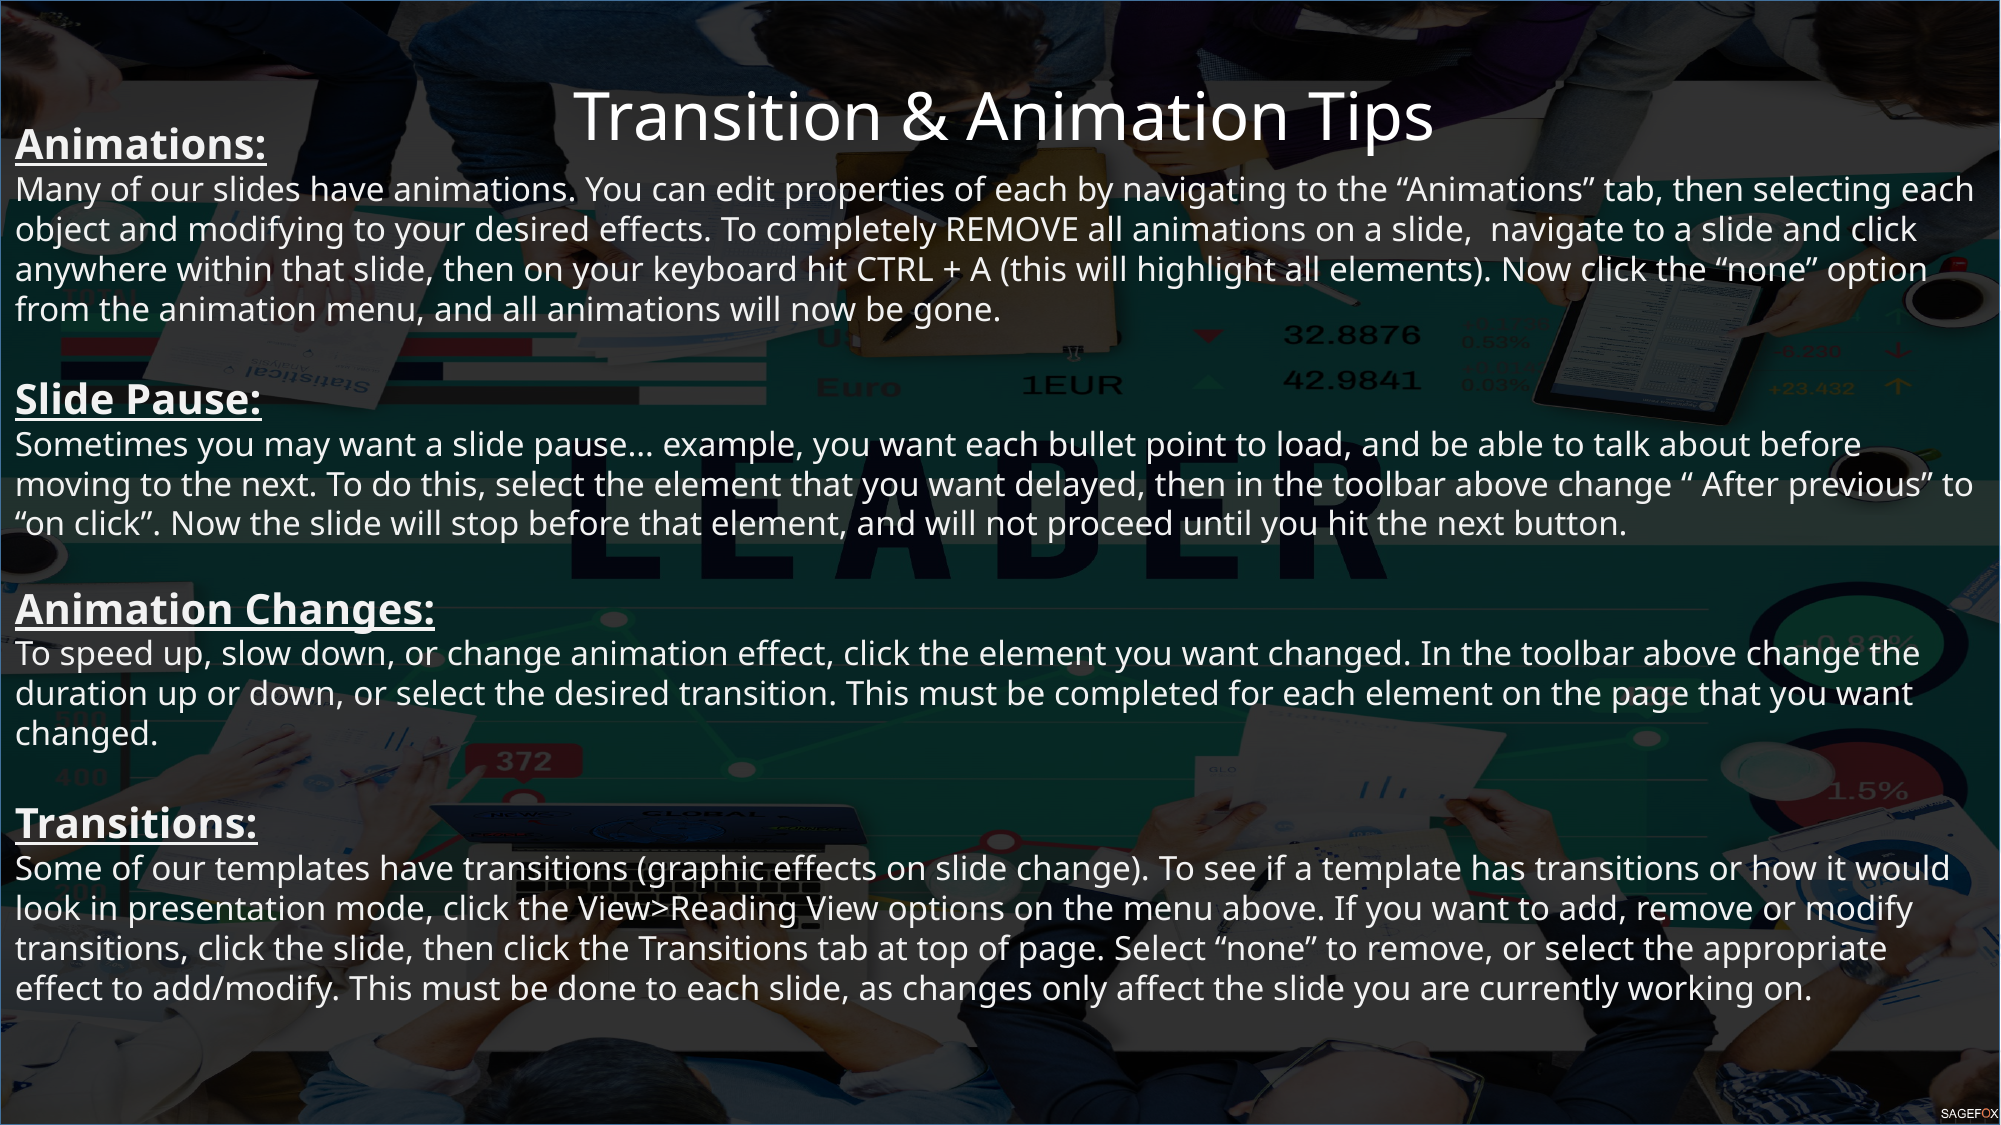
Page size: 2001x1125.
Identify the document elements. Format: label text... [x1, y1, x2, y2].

title Transition & Animation Tips [477, 59, 1532, 177]
text_box Animations: Many of our slides have animations. You can edit properties of each by navigating to the “Animations” tab, then selecting each object and modifying to your desired effects. To completely REMOVE all animations on a slide, navigate to a slide and click anywhere within that slide, then on your keyboard hit CTRL + A (this will highlight all elements). Now click the “none” option from the animation menu, and all animations will now be gone. Slide Pause: Sometimes you may want a slide pause… example, you want each bullet point to load, and be able to talk about before moving to the next. To do this, select the element that you want delayed, then in the toolbar above change “ After previous” to “on click”. Now the slide will stop before that element, and will not proceed until you hit the next button. Animation Changes: To speed up, slow down, or change animation effect, click the element you want changed. In the toolbar above change the duration up or down, or select the desired transition. This must be completed for each element on the page that you want changed. Transitions: Some of our templates have transitions (graphic effects on slide change). To see if a template has transitions or how it would look in presentation mode, click the View>Reading View options on the menu above. If you want to add, remove or modify transitions, click the slide, then click the Transitions tab at top of page. Select “none” to remove, or select the appropriate effect to add/modify. This must be done to each slide, as changes only affect the slide you are currently working on. [0, 0, 2000, 1125]
